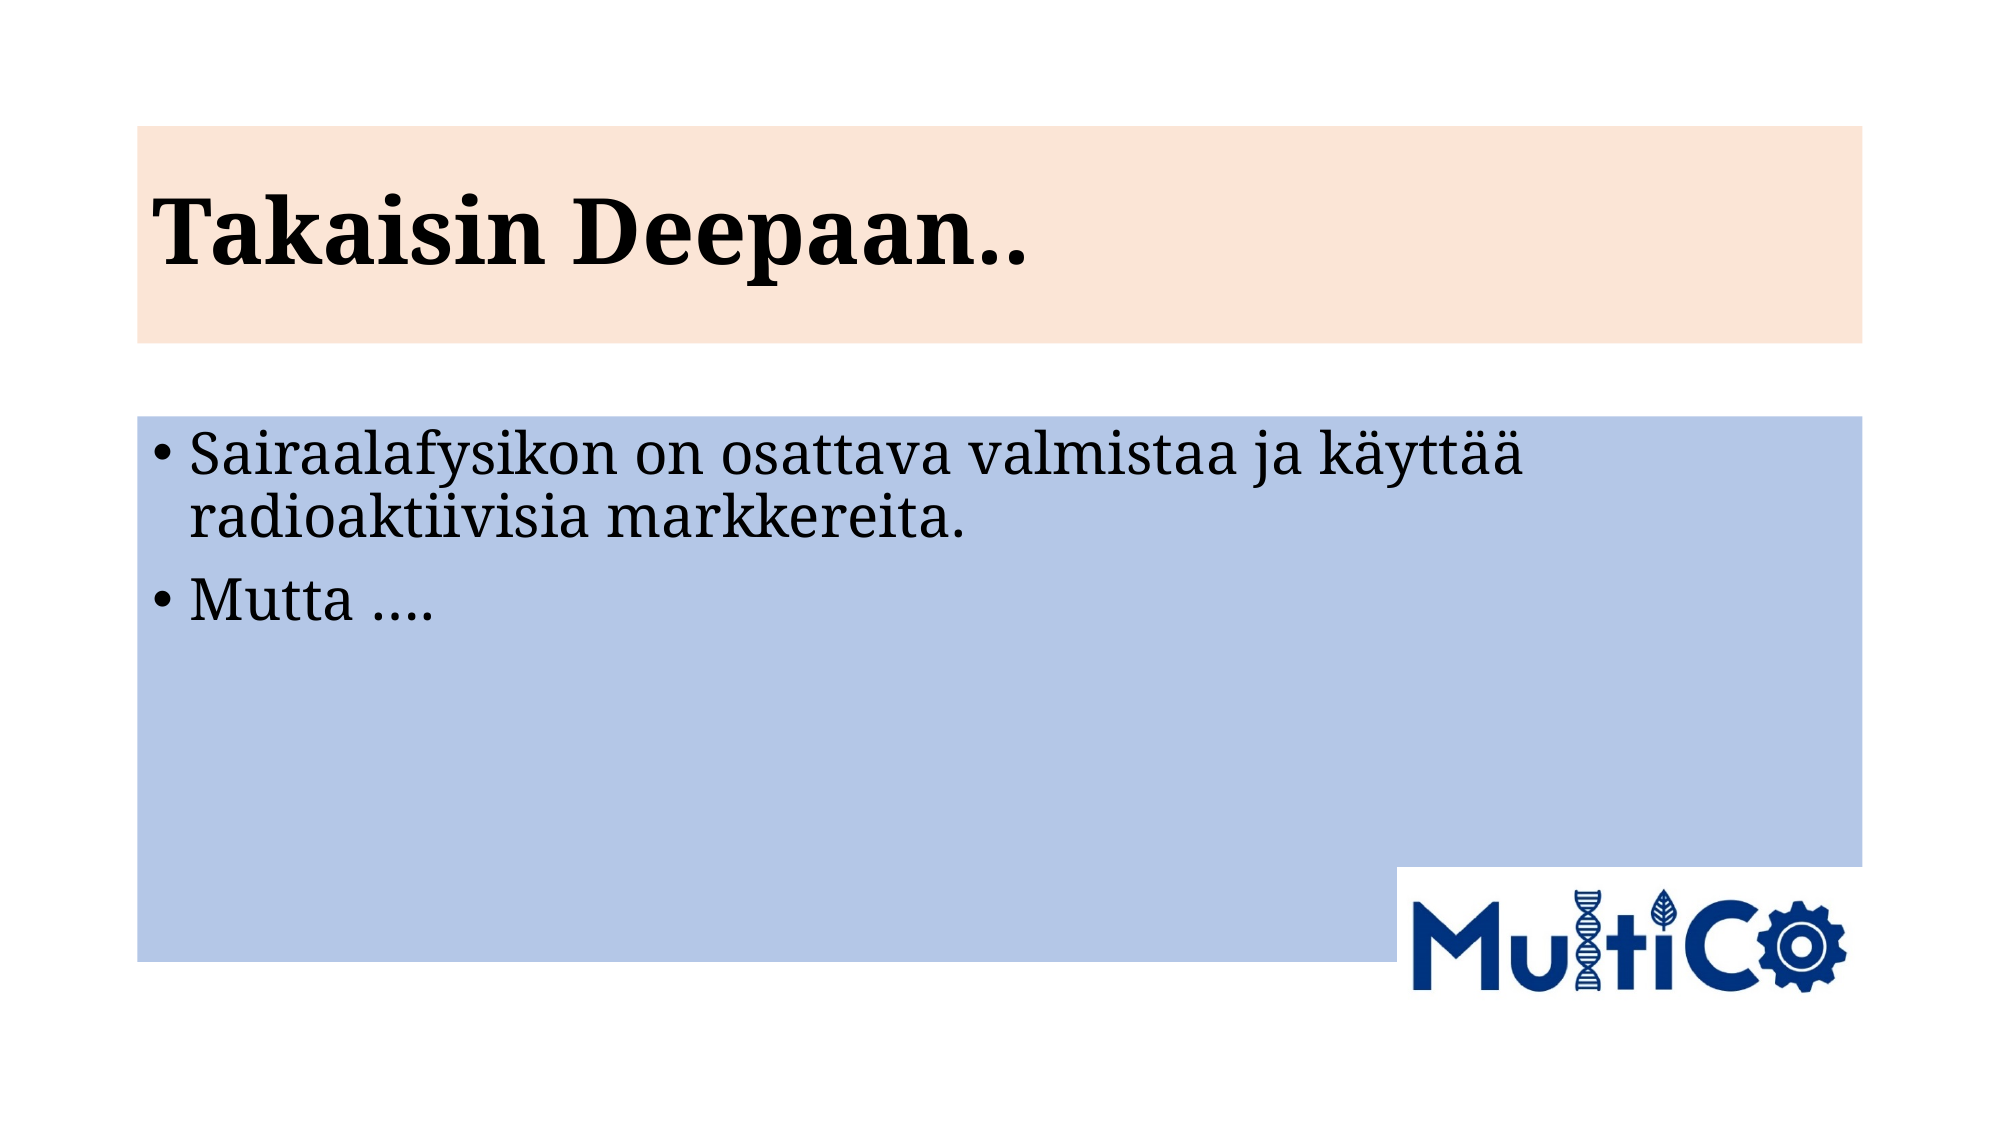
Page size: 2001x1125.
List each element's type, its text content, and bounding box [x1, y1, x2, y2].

title Takaisin Deepaan.. [137, 126, 1863, 344]
picture [1396, 867, 1863, 1014]
list Sairaalafysikon on osattava valmistaa ja käyttää radioaktiivisia markkereita. Mutta …. [137, 416, 1863, 962]
